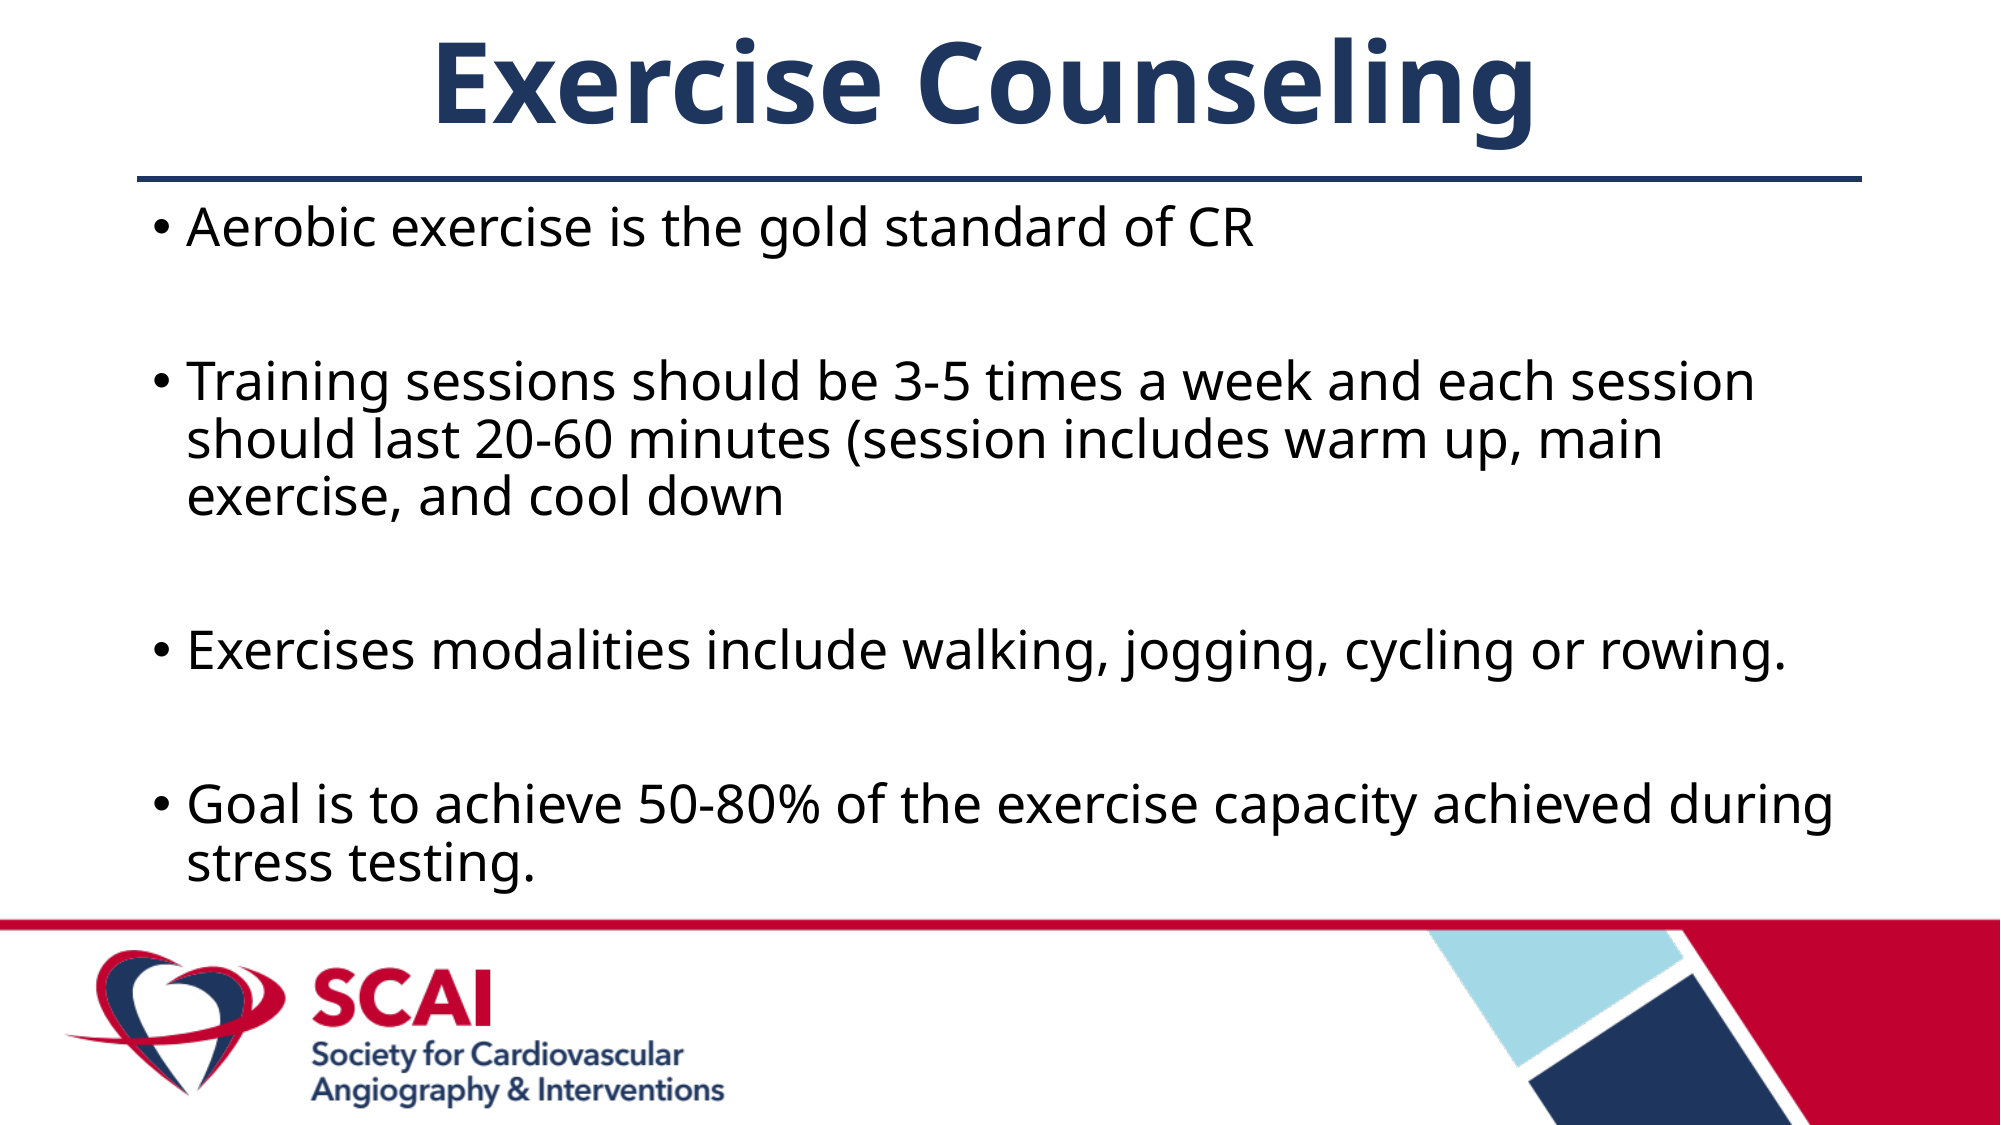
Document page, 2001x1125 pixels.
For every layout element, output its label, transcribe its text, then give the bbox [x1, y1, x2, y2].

list Aerobic exercise is the gold standard of CR Training sessions should be 3-5 times a week and each session should last 20-60 minutes (session includes warm up, main exercise, and cool down Exercises modalities include walking, jogging, cycling or rowing. Goal is to achieve 50-80% of the exercise capacity achieved during stress testing. [137, 192, 1863, 906]
title Exercise Counseling [137, 12, 1863, 162]
